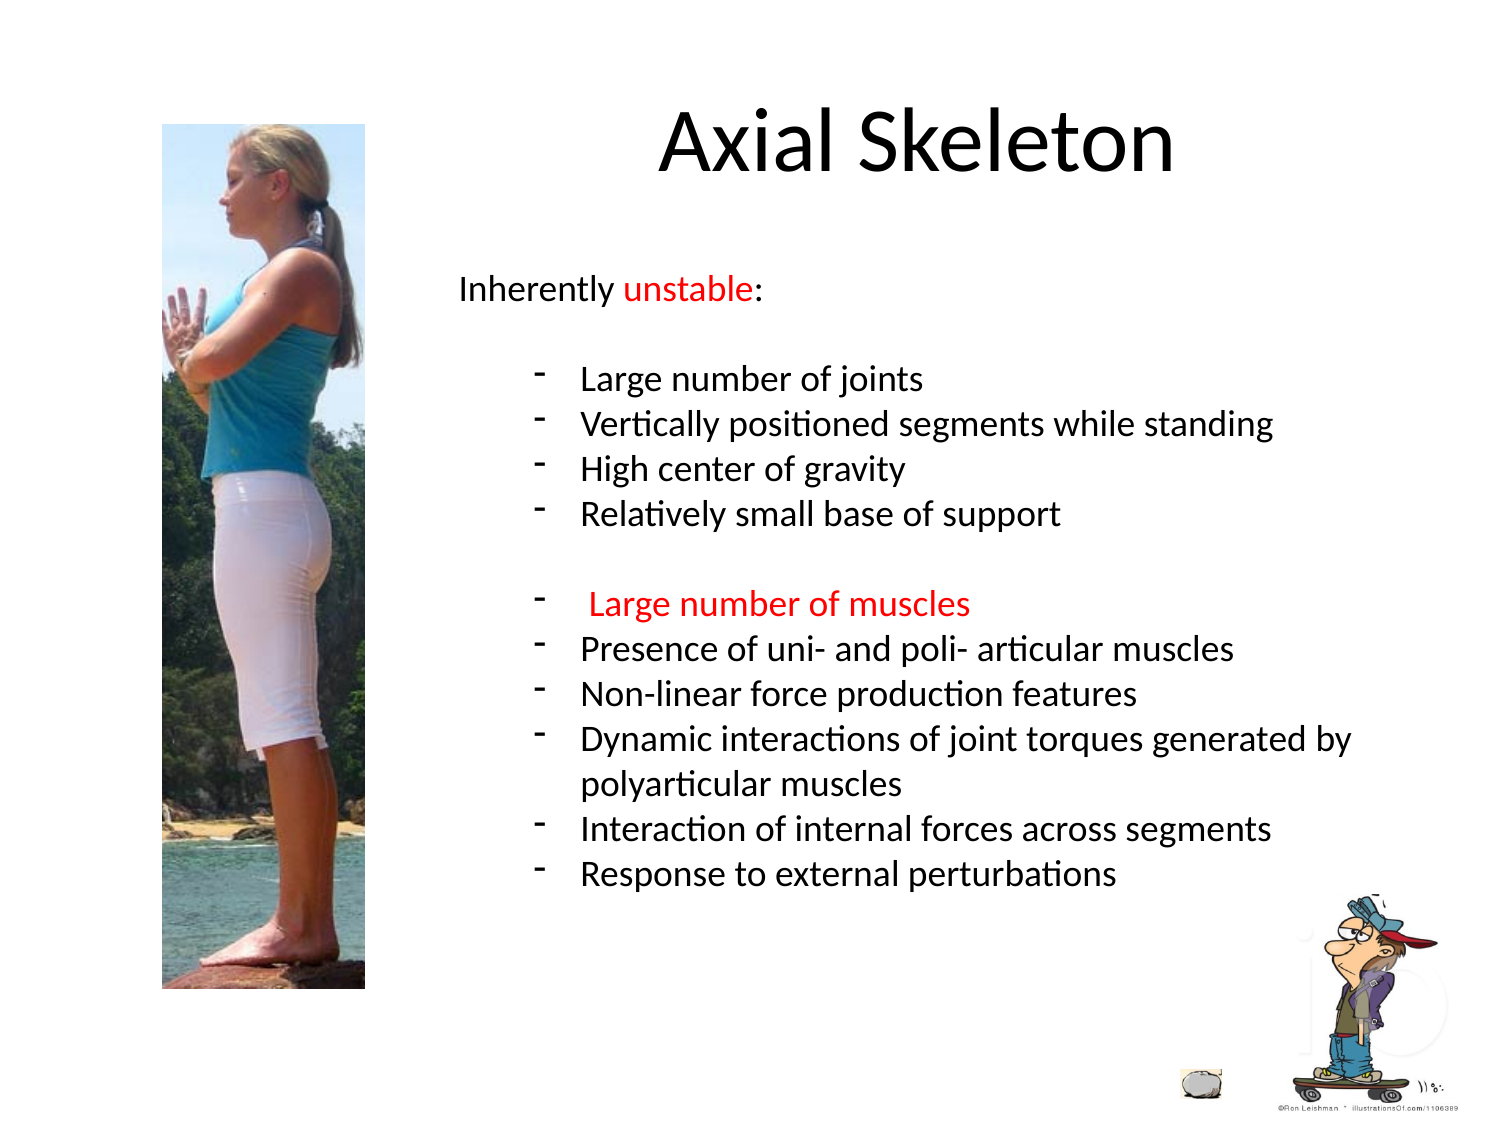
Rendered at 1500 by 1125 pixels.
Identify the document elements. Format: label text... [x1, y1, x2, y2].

text_box Axial Skeleton [636, 71, 1200, 197]
text_box Inherently unstable: Large number of joints Vertically positioned segments while standing High center of gravity Relatively small base of support Large number of muscles Presence of uni- and poli- articular muscles Non-linear force production features Dynamic interactions of joint torques generated by polyarticular muscles Interaction of internal forces across segments Response to external perturbations [443, 256, 1432, 947]
picture [1180, 1069, 1222, 1099]
picture [162, 124, 365, 990]
picture [1263, 893, 1473, 1114]
